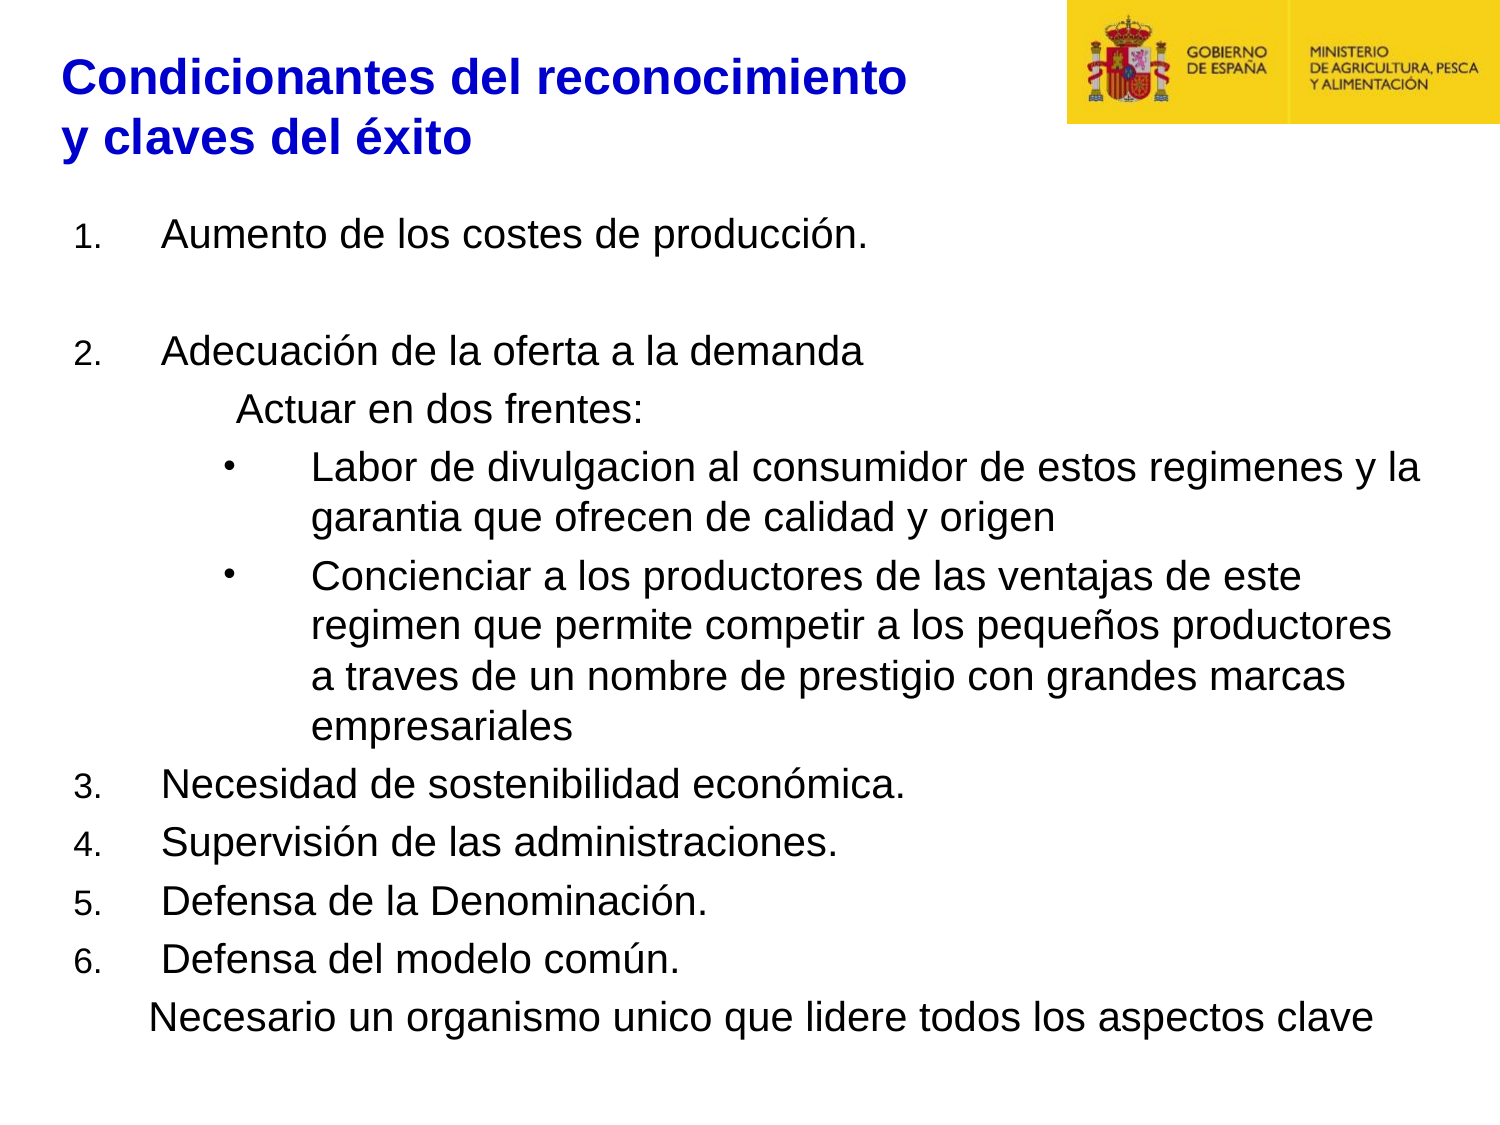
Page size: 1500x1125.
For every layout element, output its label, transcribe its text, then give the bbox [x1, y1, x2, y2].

text_box Aumento de los costes de producción. Adecuación de la oferta a la demanda Actuar en dos frentes: Labor de divulgacion al consumidor de estos regimenes y la garantia que ofrecen de calidad y origen Concienciar a los productores de las ventajas de este regimen que permite competir a los pequeños productores a traves de un nombre de prestigio con grandes marcas empresariales Necesidad de sostenibilidad económica. Supervisión de las administraciones. Defensa de la Denominación. Defensa del modelo común. Necesario un organismo unico que lidere todos los aspectos clave [58, 199, 1442, 1083]
text_box Condicionantes del reconocimiento y claves del éxito [46, 35, 1158, 175]
picture [1067, 0, 1500, 124]
